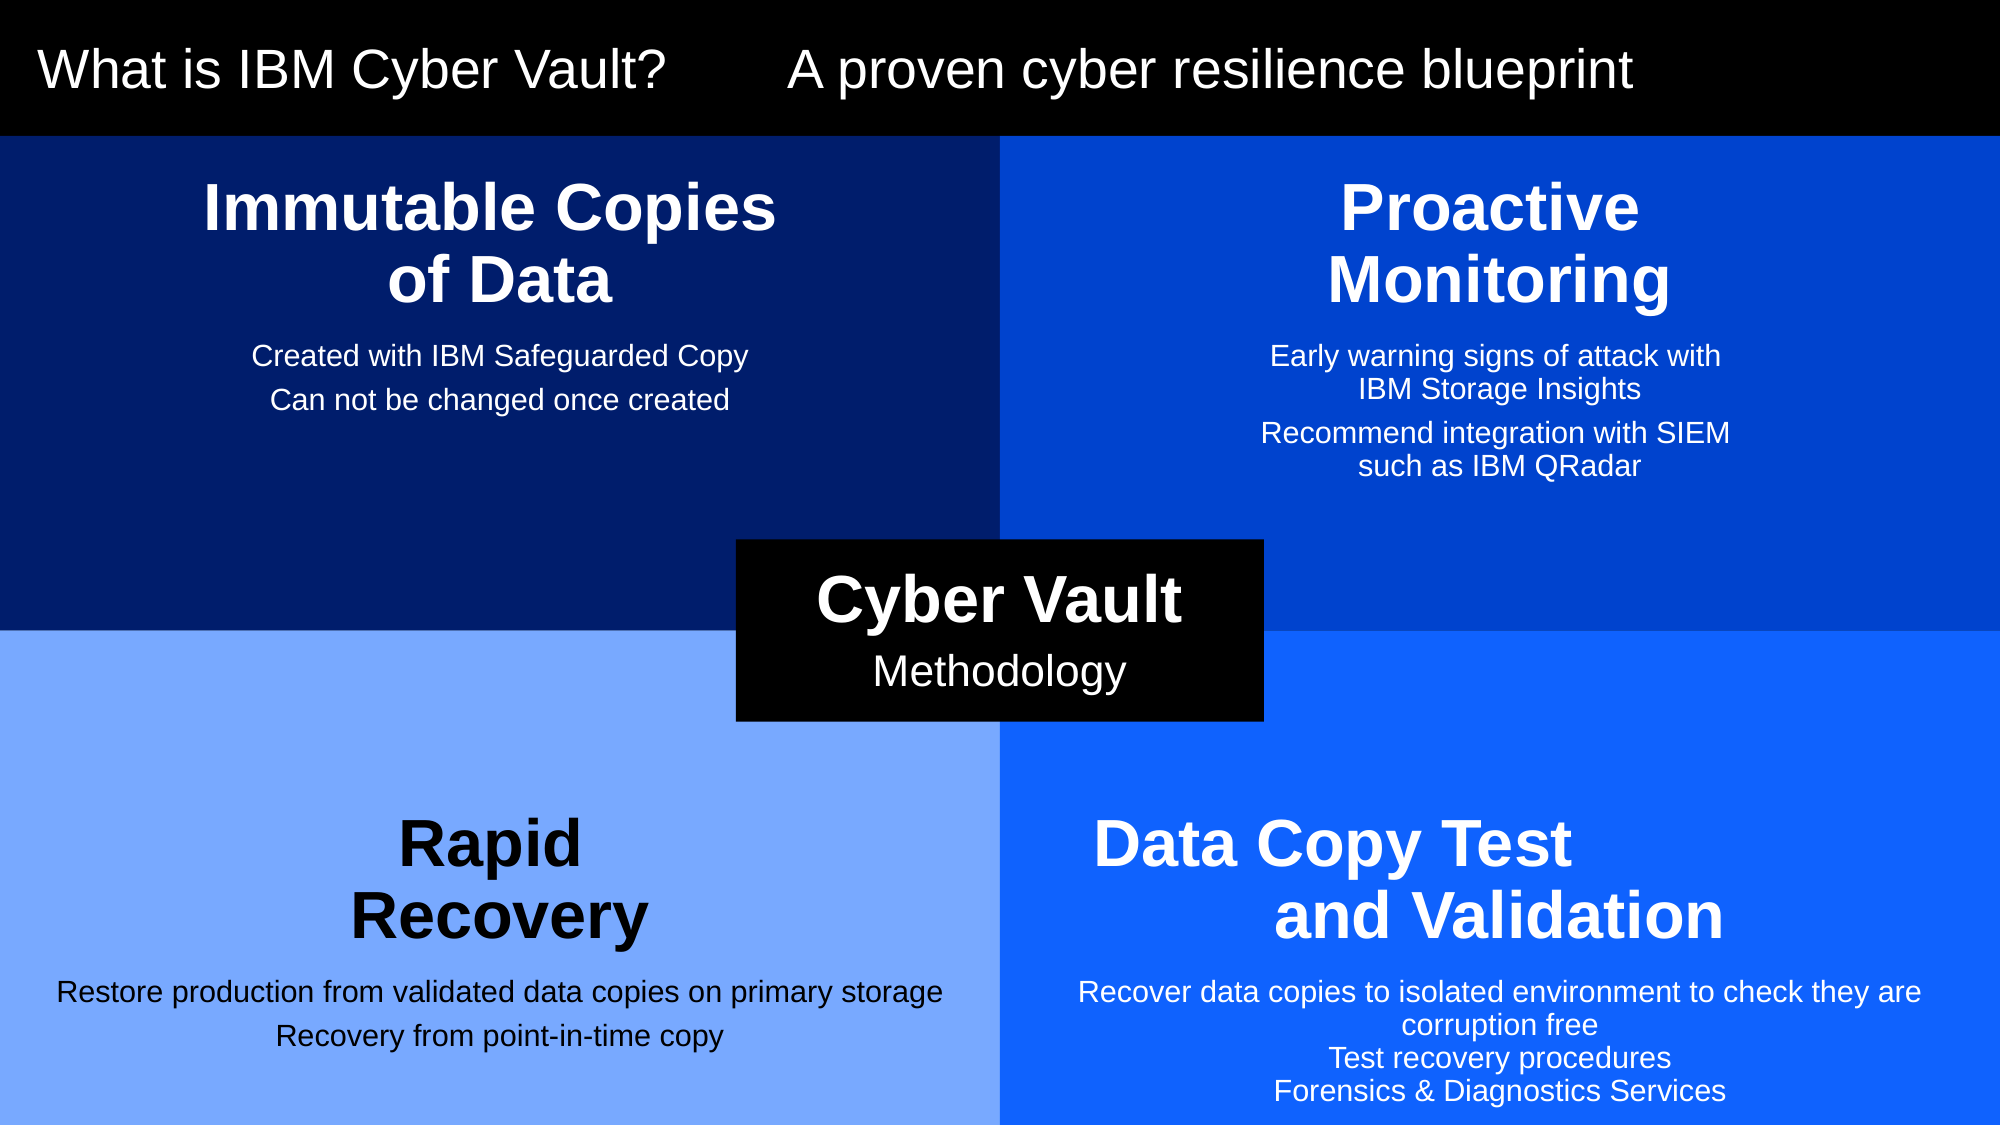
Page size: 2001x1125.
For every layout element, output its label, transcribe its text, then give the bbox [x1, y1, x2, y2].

title What is IBM Cyber Vault? A proven cyber resilience blueprint [37, 24, 1937, 117]
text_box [0, 135, 2000, 1125]
